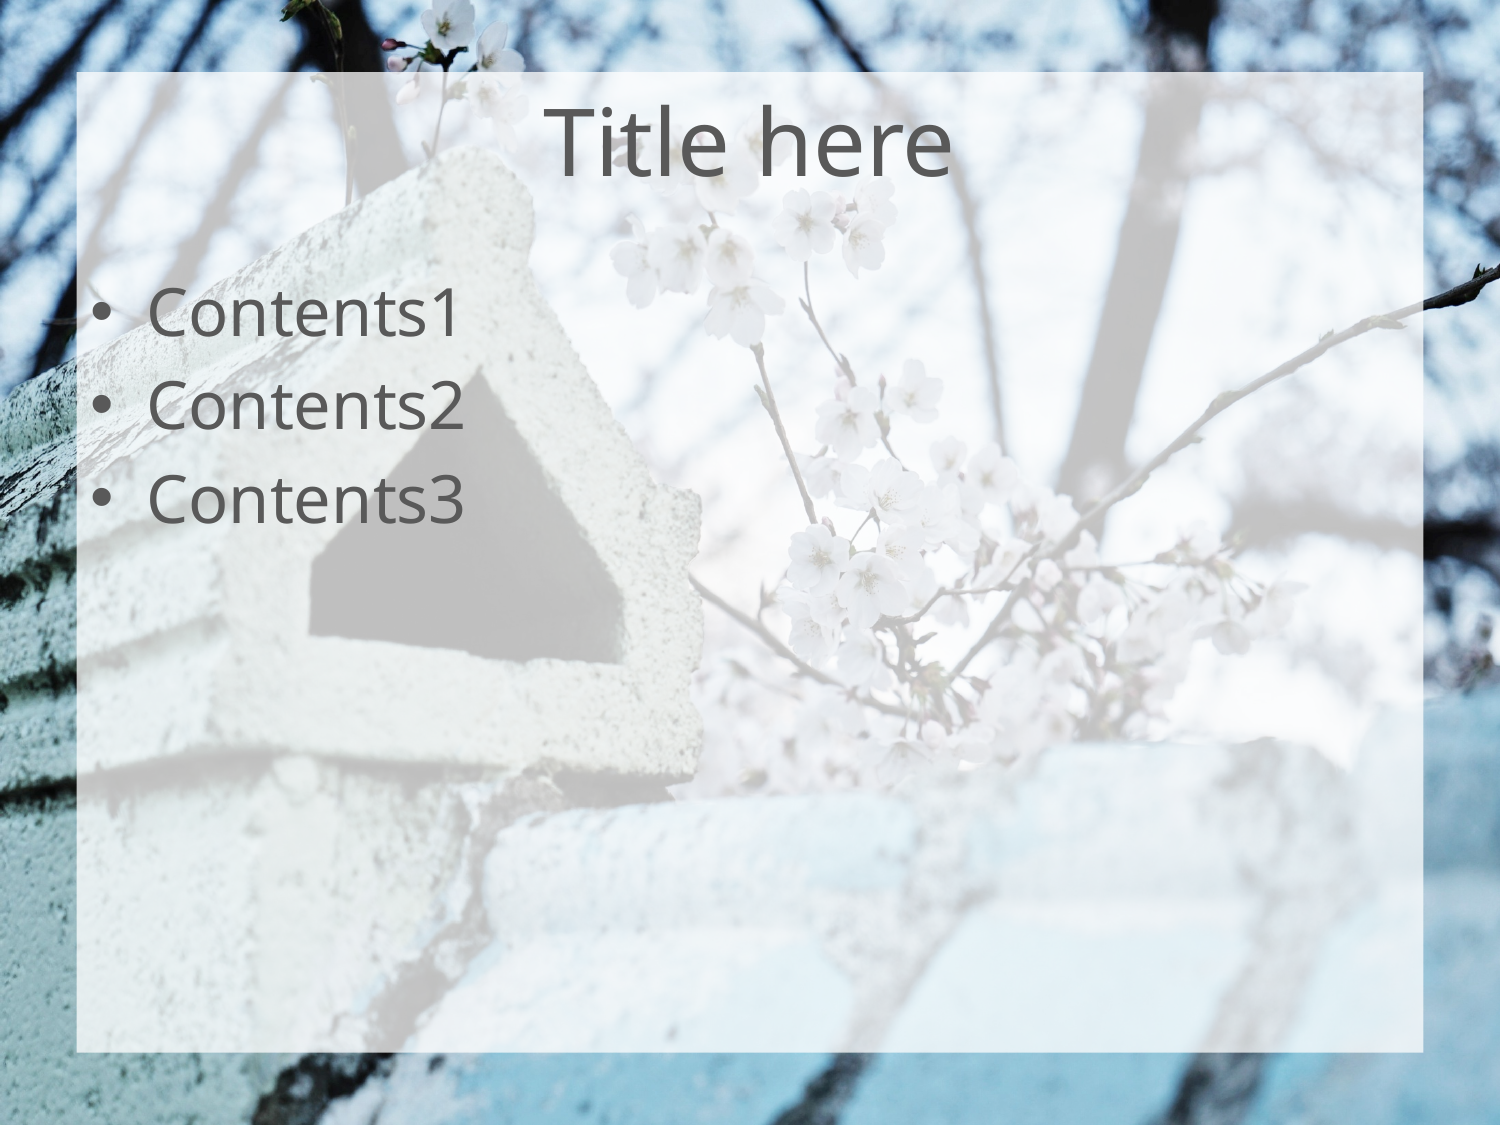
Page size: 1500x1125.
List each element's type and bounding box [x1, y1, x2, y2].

text_box [0, 0, 1500, 1125]
